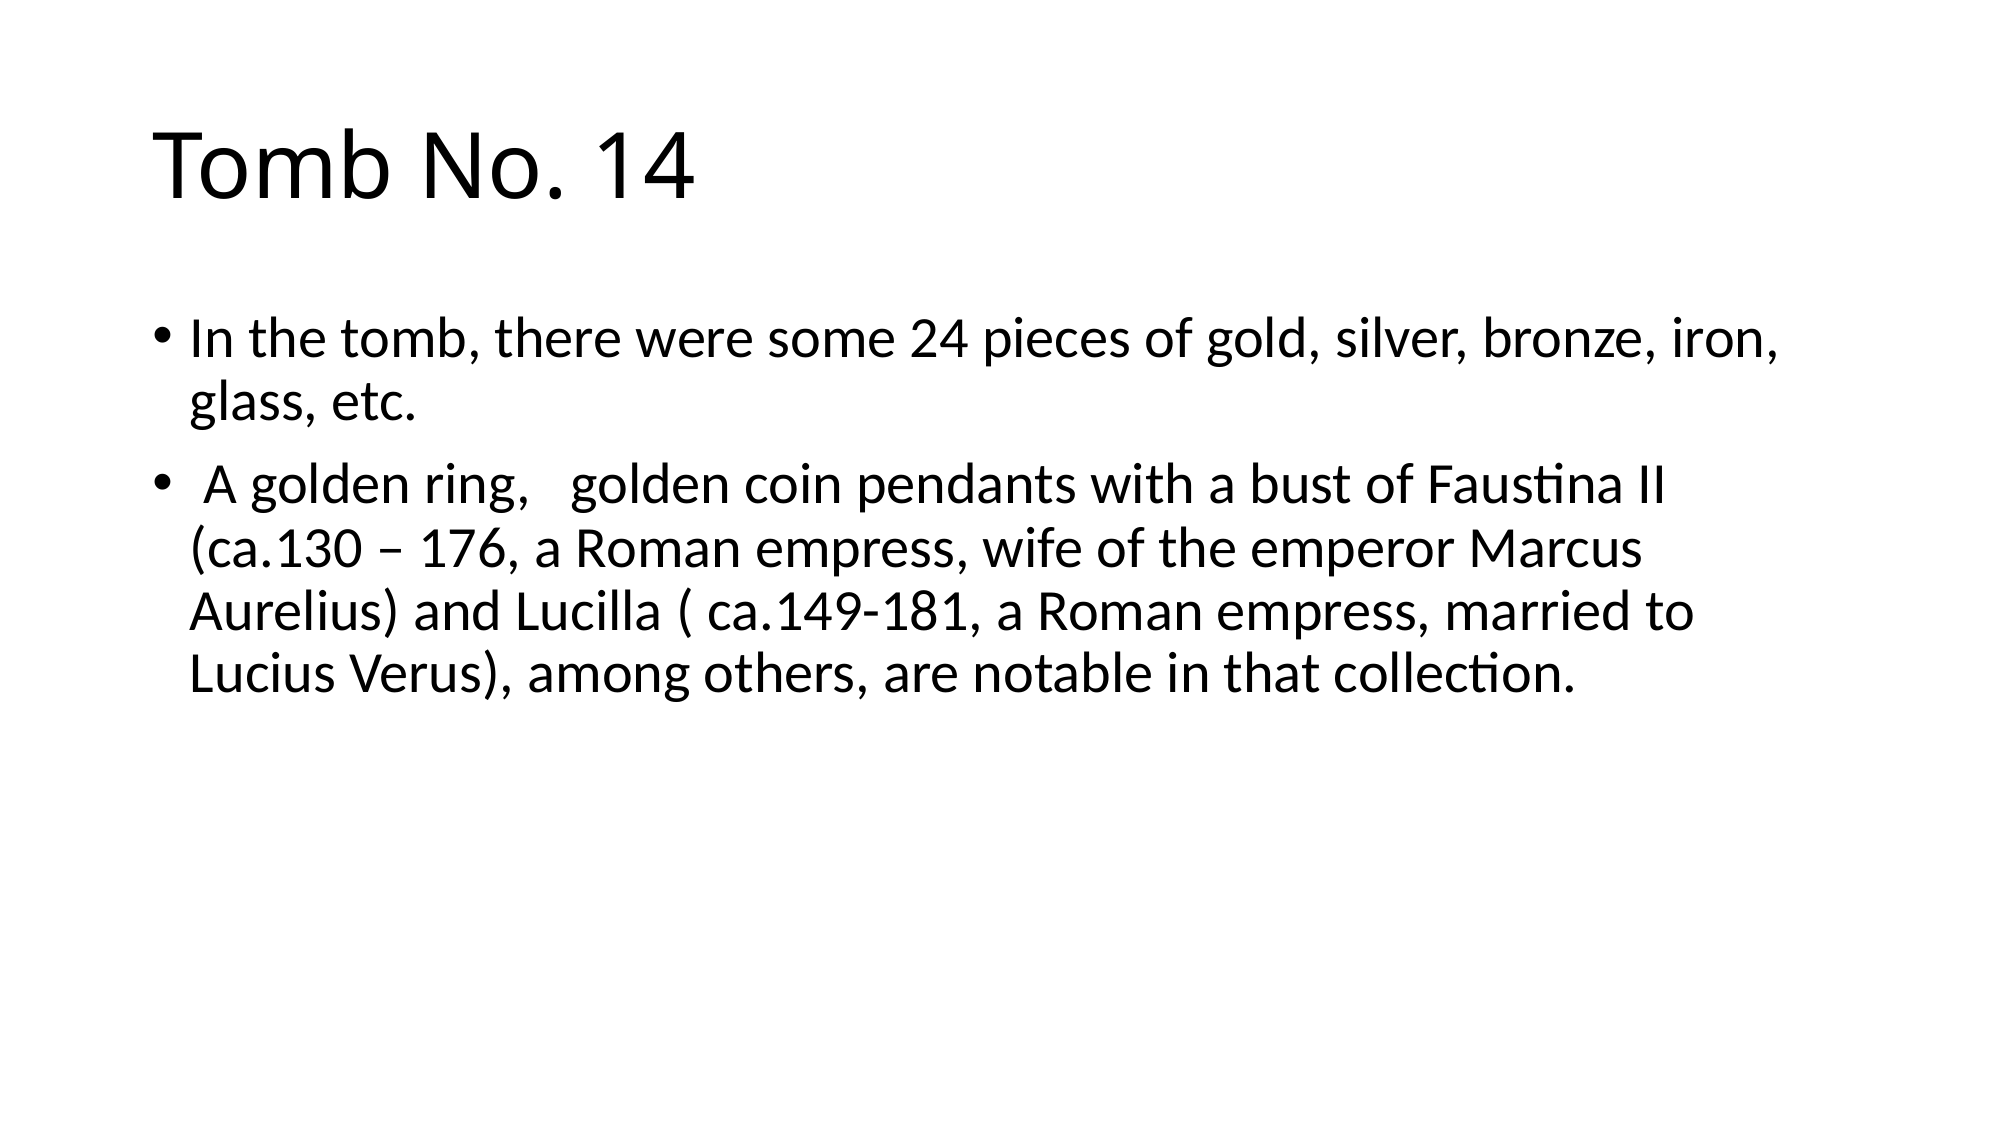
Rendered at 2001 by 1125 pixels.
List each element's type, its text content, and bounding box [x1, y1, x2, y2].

list In the tomb, there were some 24 pieces of gold, silver, bronze, iron, glass, etc. A golden ring, golden coin pendants with a bust of Faustina II (ca.130 – 176, a Roman empress, wife of the emperor Marcus Aurelius) and Lucilla ( ca.149-181, a Roman empress, married to Lucius Verus), among others, are notable in that collection. [137, 299, 1863, 1014]
title Tomb No. 14 [137, 59, 1863, 278]
